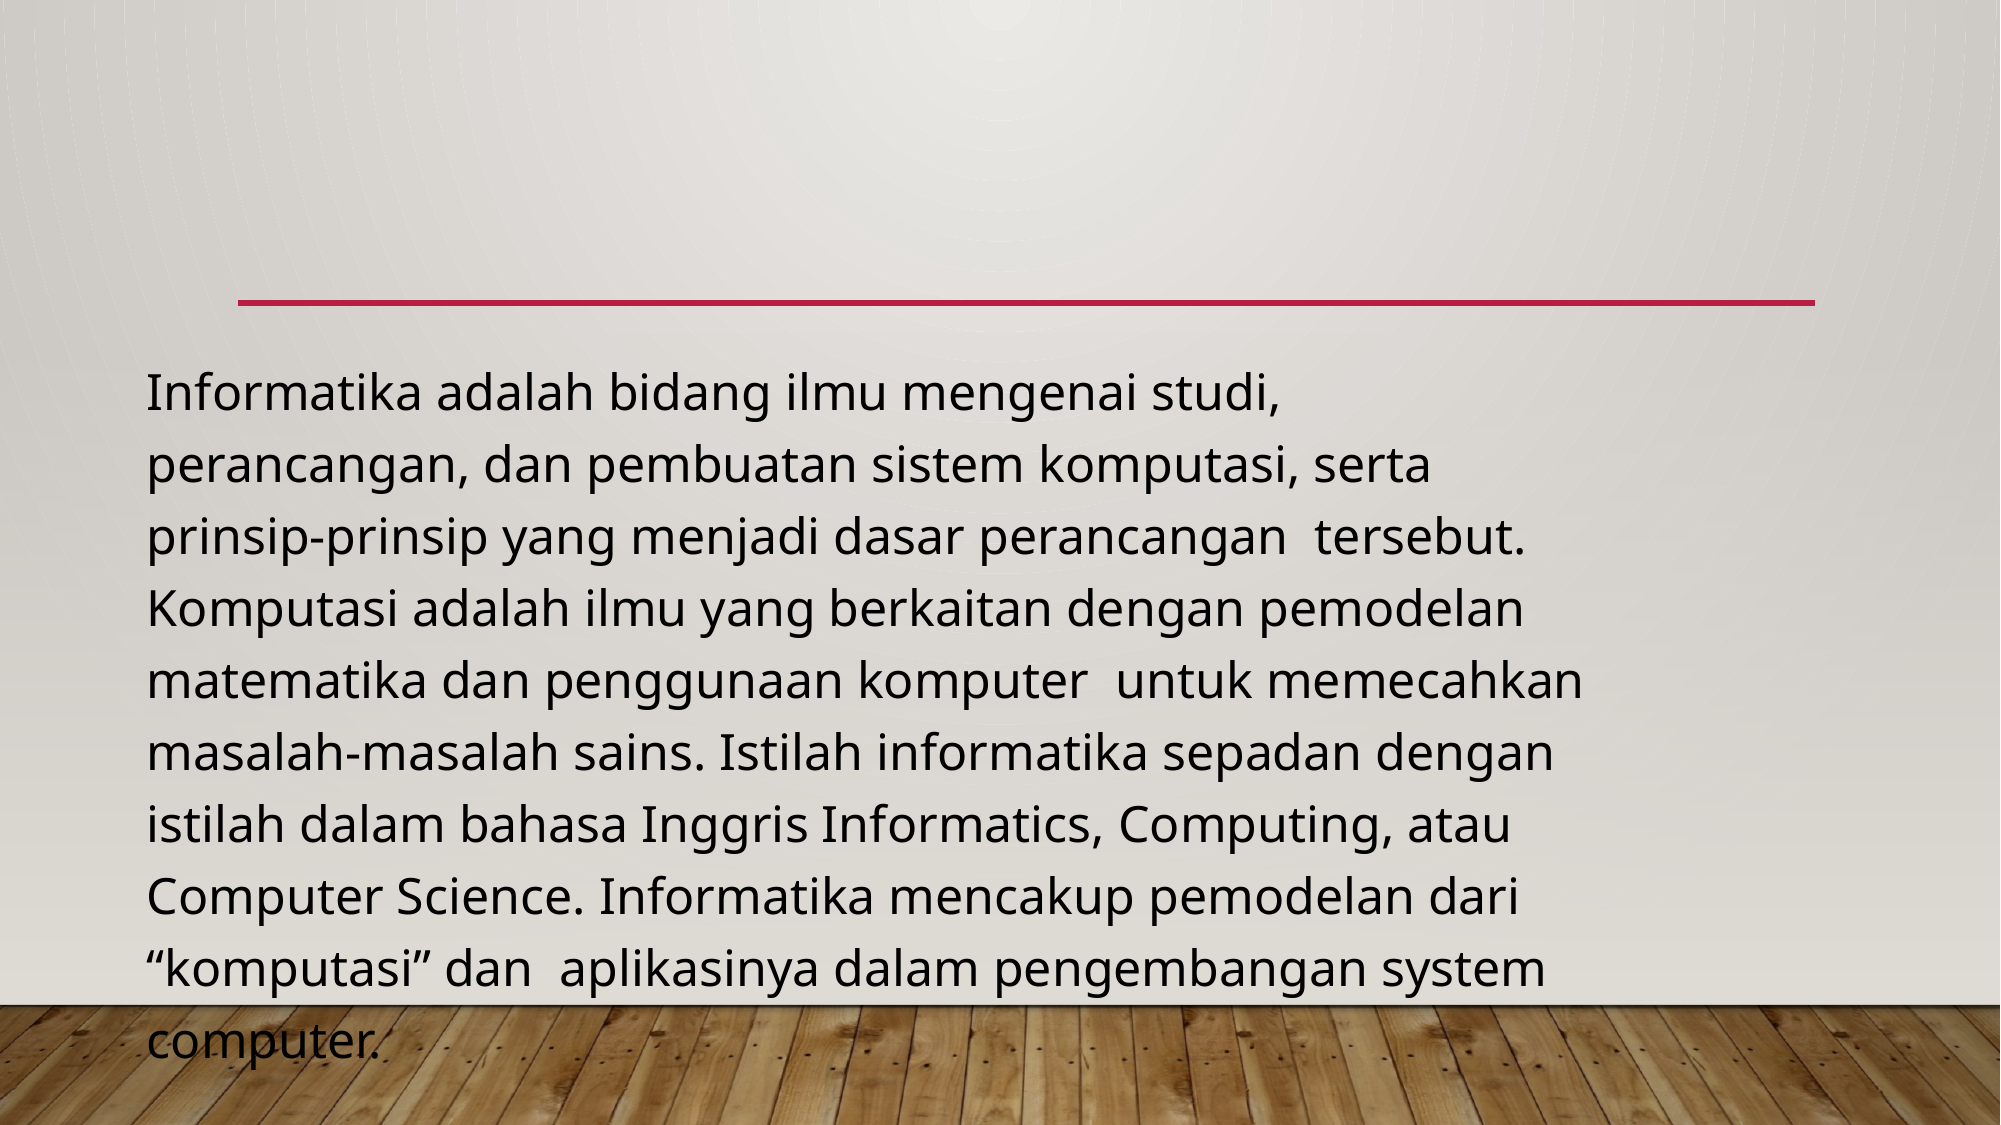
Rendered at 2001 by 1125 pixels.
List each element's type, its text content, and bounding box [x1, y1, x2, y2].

picture [0, 1005, 2000, 1125]
list Informatika adalah bidang ilmu mengenai studi, perancangan, dan pembuatan sistem komputasi, serta prinsip-prinsip yang menjadi dasar perancangan tersebut. Komputasi adalah ilmu yang berkaitan dengan pemodelan matematika dan penggunaan komputer untuk memecahkan masalah-masalah sains. Istilah informatika sepadan dengan istilah dalam bahasa Inggris Informatics, Computing, atau Computer Science. Informatika mencakup pemodelan dari “komputasi” dan aplikasinya dalam pengembangan system computer. [131, 340, 1630, 948]
